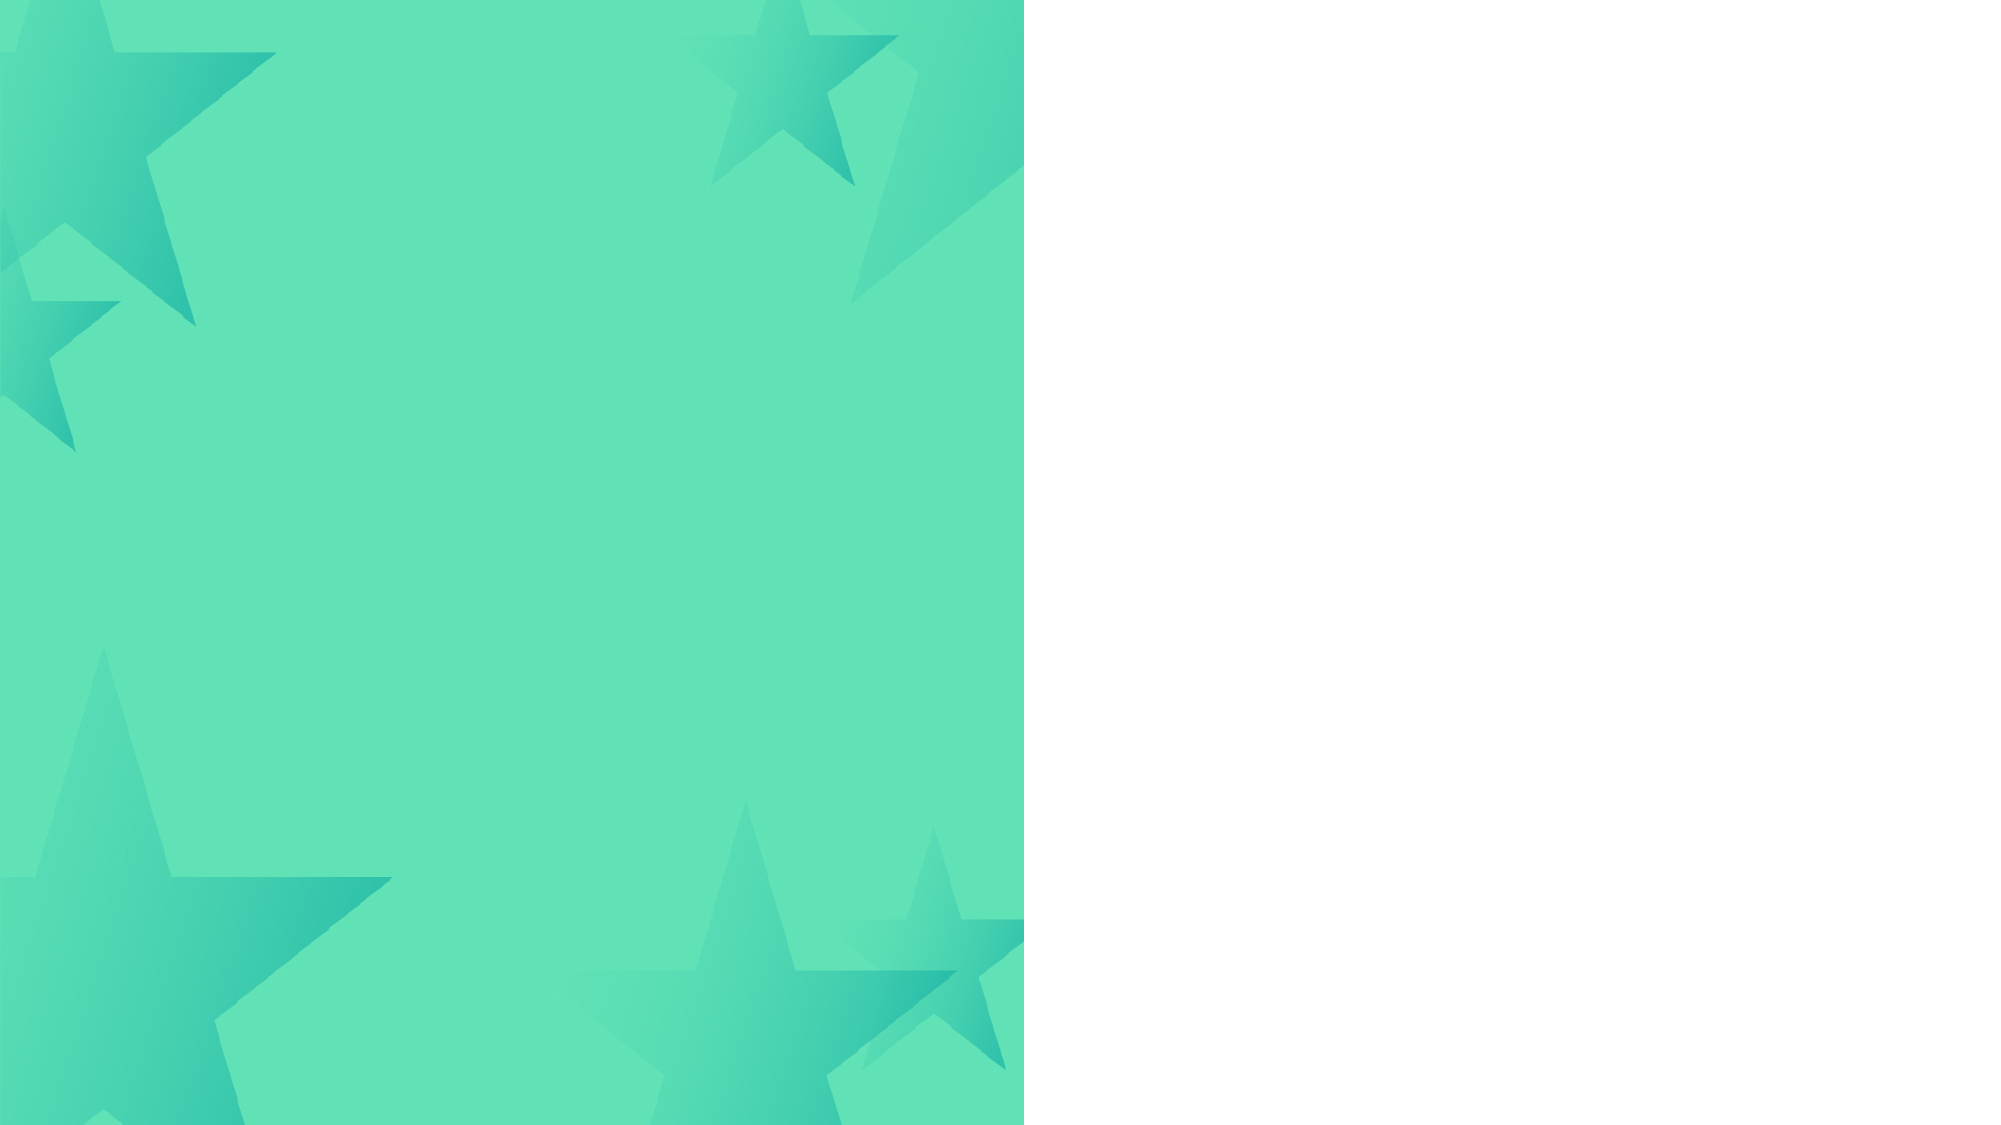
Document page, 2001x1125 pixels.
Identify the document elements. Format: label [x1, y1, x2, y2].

picture [0, 0, 1024, 1125]
